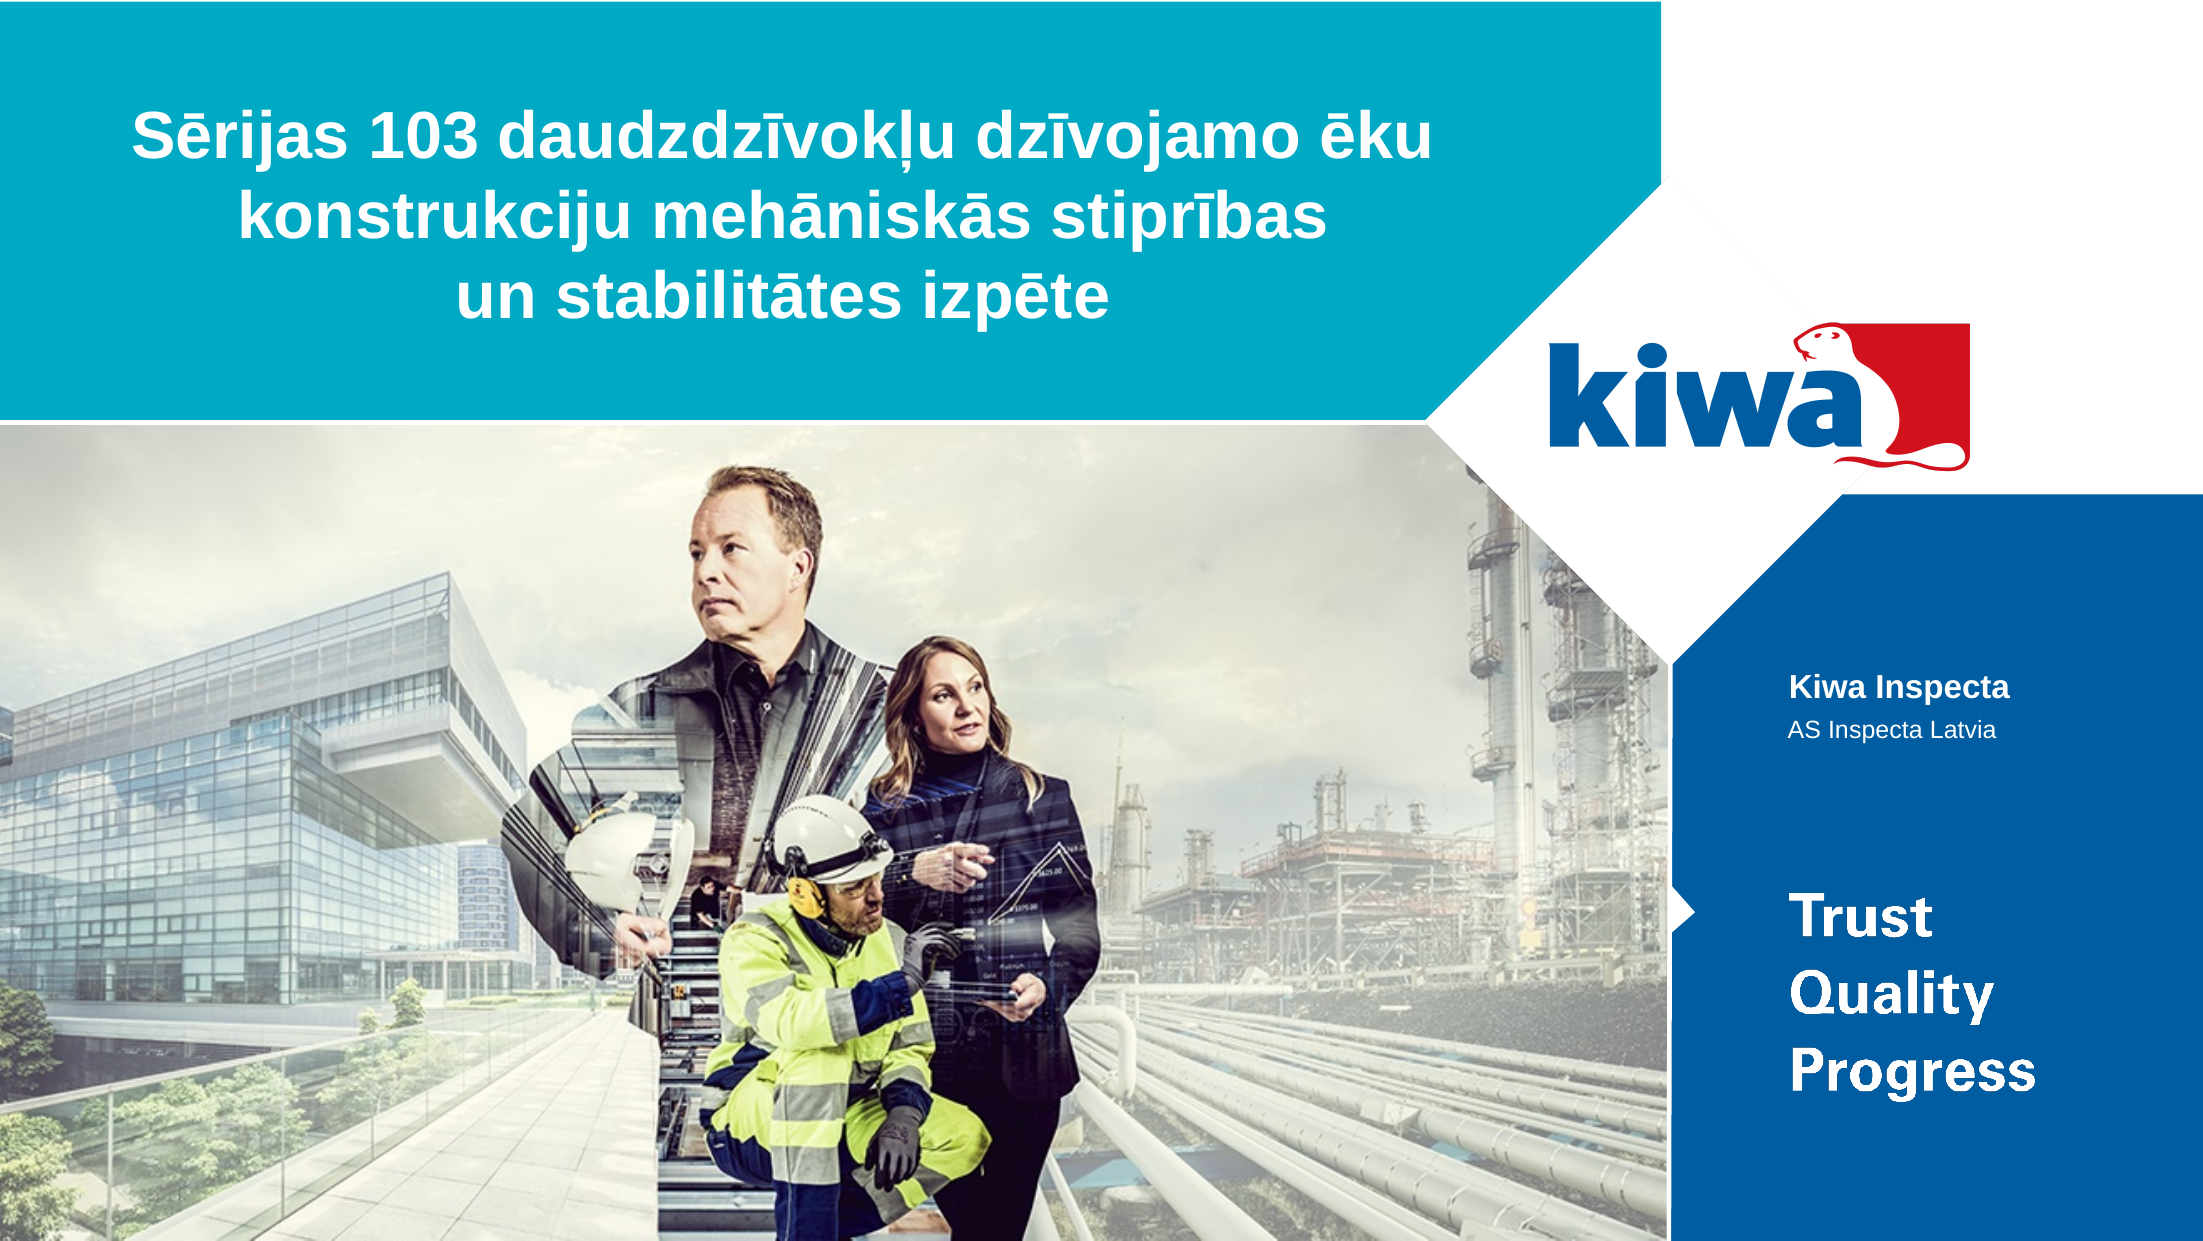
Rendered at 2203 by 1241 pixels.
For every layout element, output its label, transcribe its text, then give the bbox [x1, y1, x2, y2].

picture [0, 175, 1970, 1241]
text_box AS Inspecta Latvia [1773, 705, 2086, 897]
picture [1789, 897, 2035, 1102]
title Sērijas 103 daudzdzīvokļu dzīvojamo ēku konstrukciju mehāniskās stiprības un stabilitātes izpēte [59, 81, 1526, 388]
